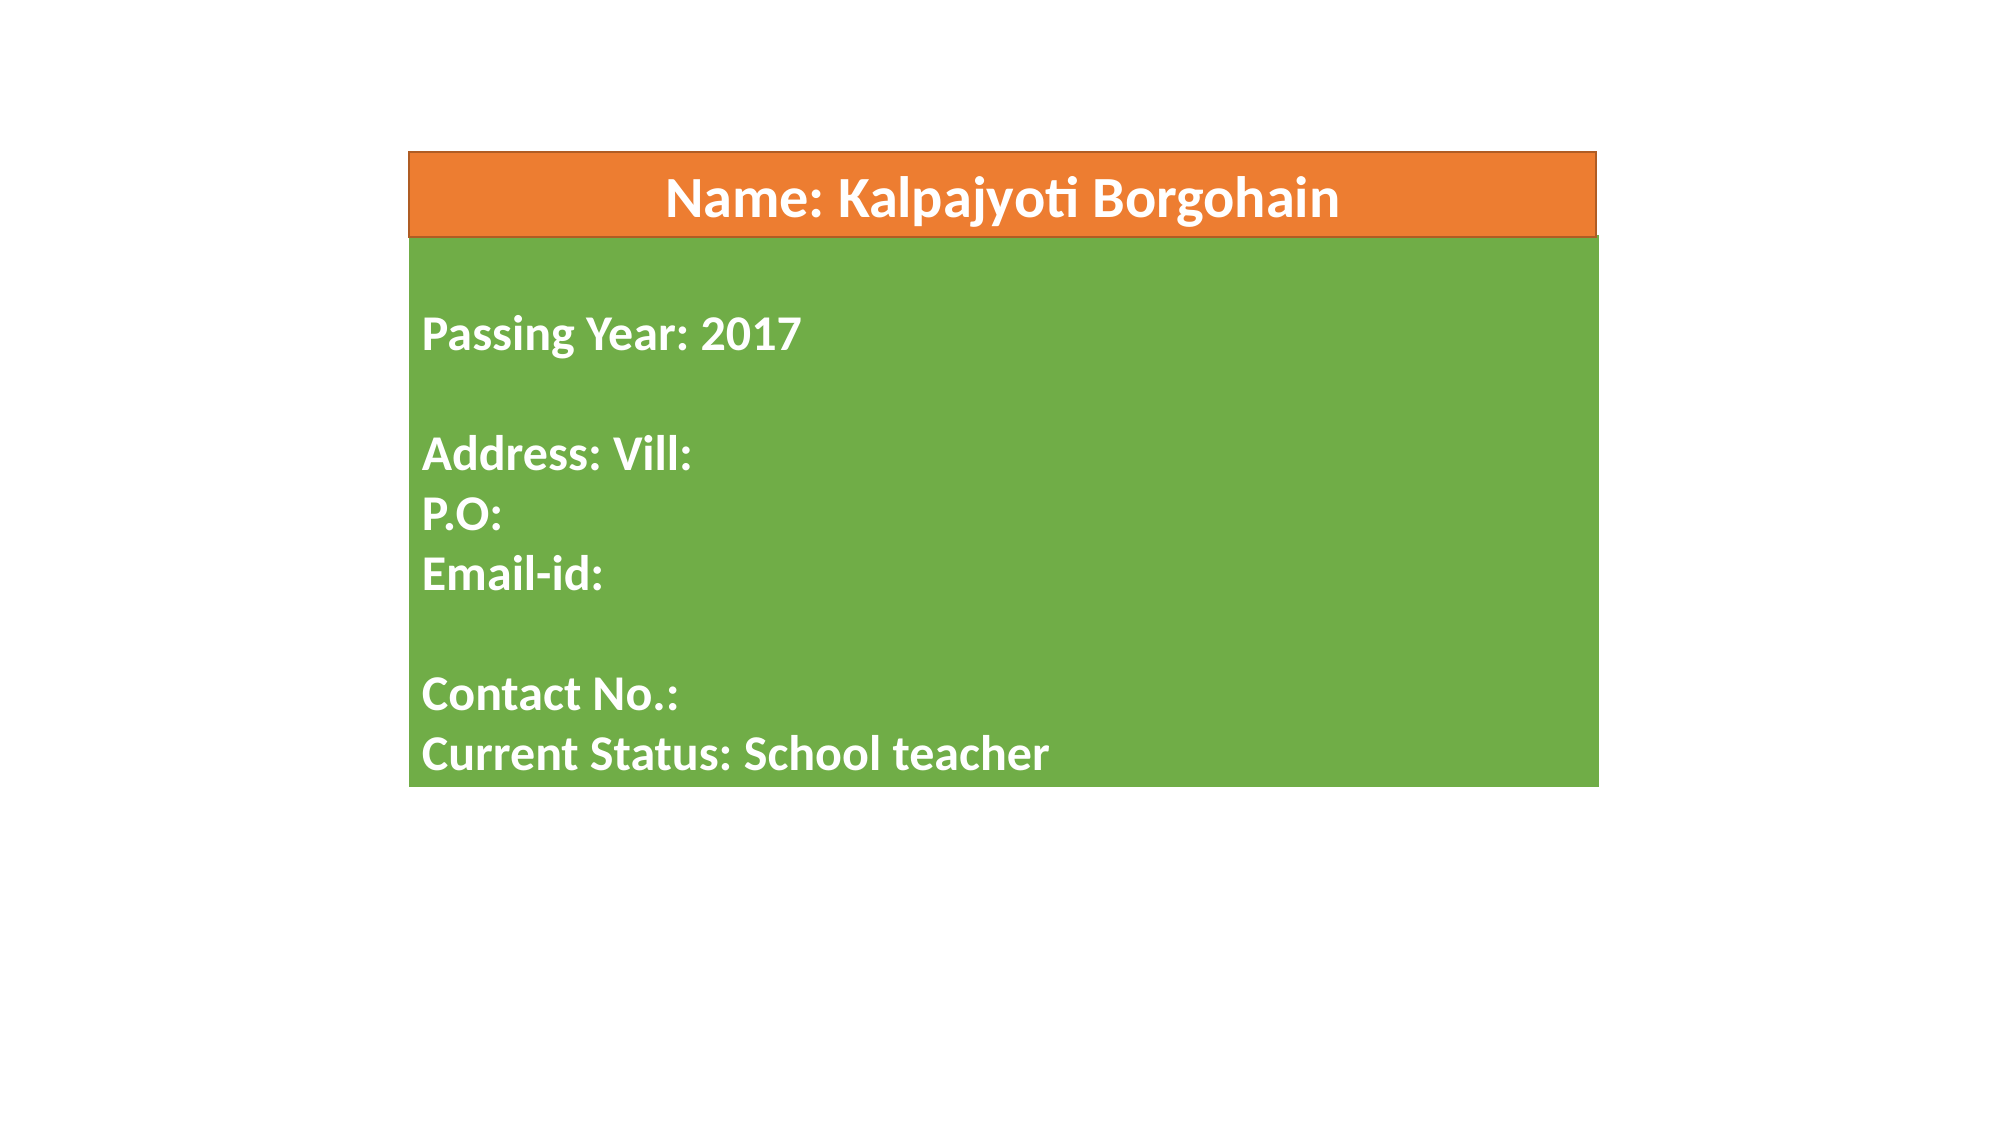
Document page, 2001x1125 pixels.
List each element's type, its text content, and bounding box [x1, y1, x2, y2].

text_box Name: Kalpajyoti Borgohain [408, 151, 1597, 238]
text_box Passing Year: 2017 Address: Vill: P.O: Email-id: Contact No.: Current Status: School teacher [406, 232, 1602, 790]
